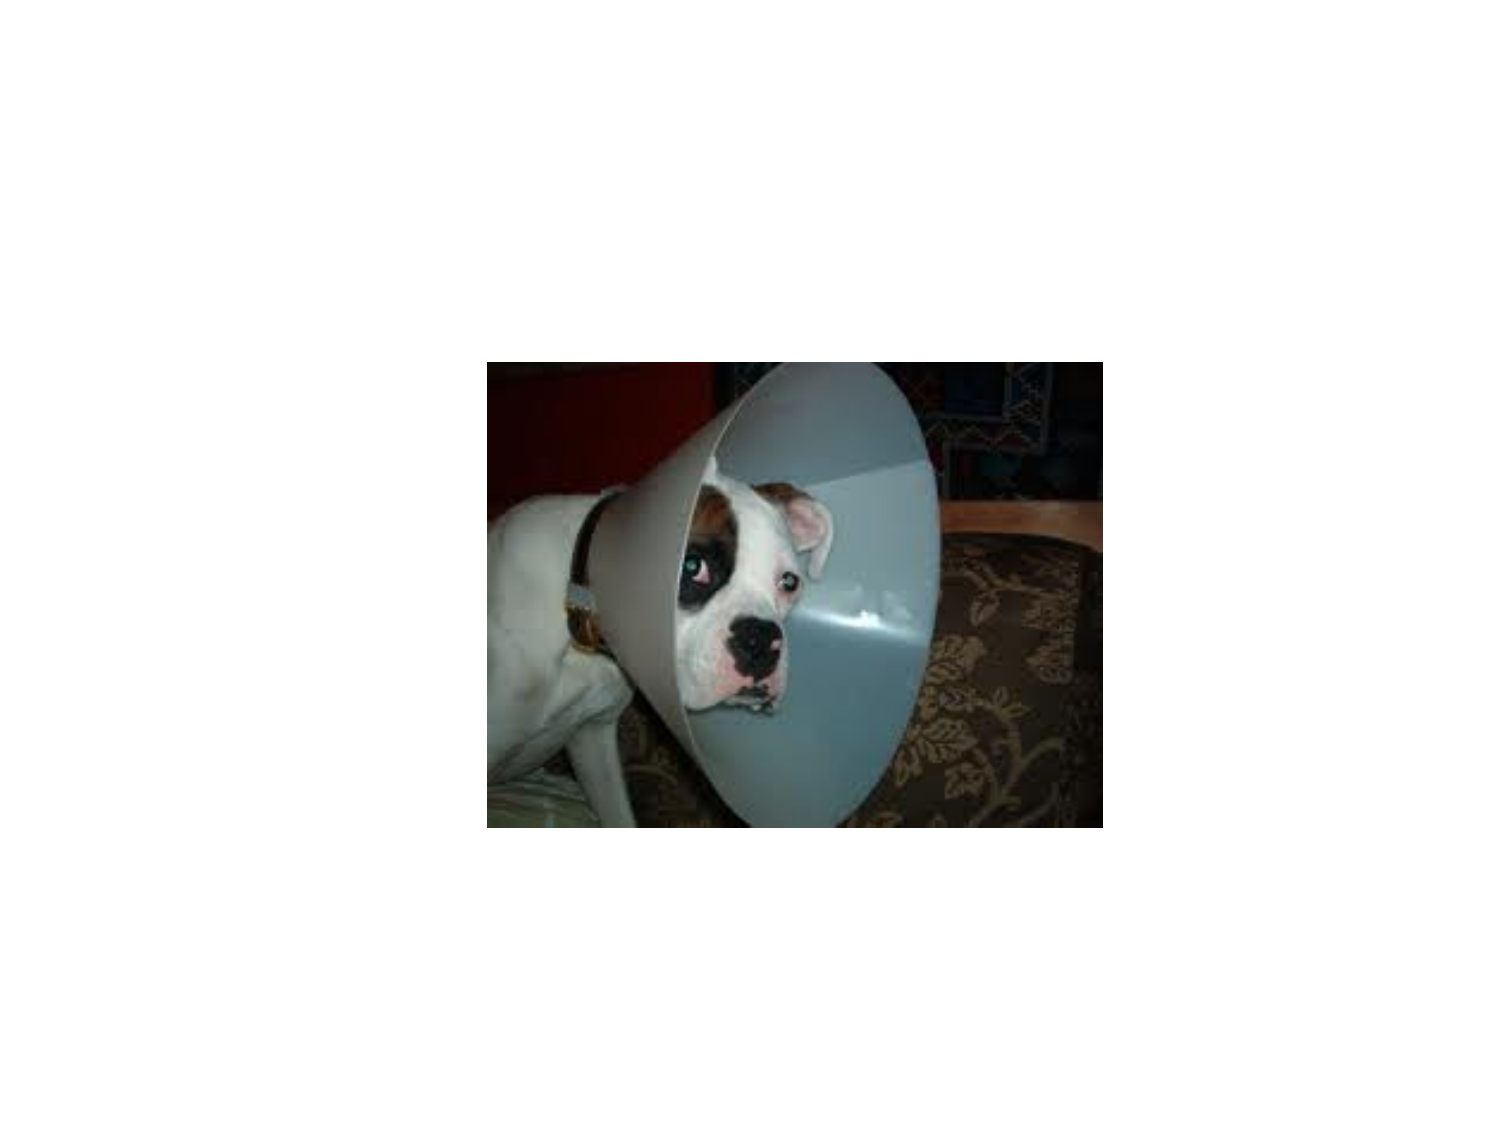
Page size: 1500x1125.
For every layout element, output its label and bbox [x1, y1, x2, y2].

picture [487, 362, 1103, 828]
